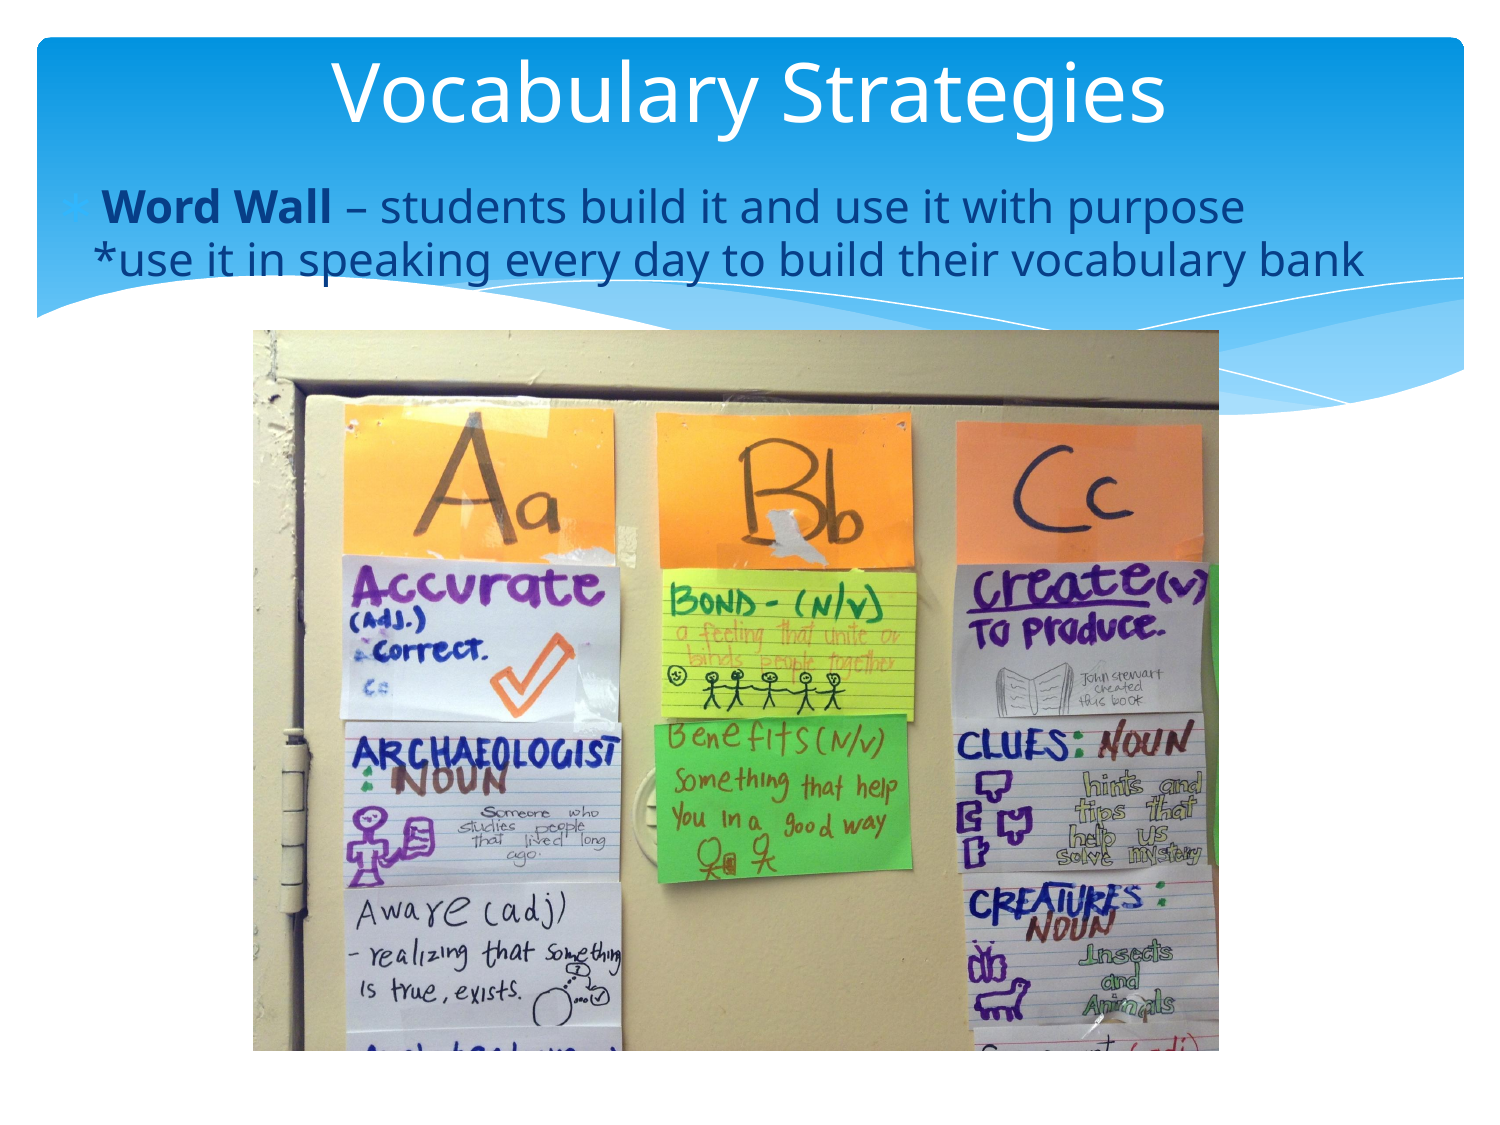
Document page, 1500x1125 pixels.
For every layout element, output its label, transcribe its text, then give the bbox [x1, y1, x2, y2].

title Vocabulary Strategies [75, 32, 1425, 147]
list Word Wall – students build it and use it with purpose *use it in speaking every day to build their vocabulary bank [41, 181, 1425, 362]
picture [253, 329, 1219, 1052]
